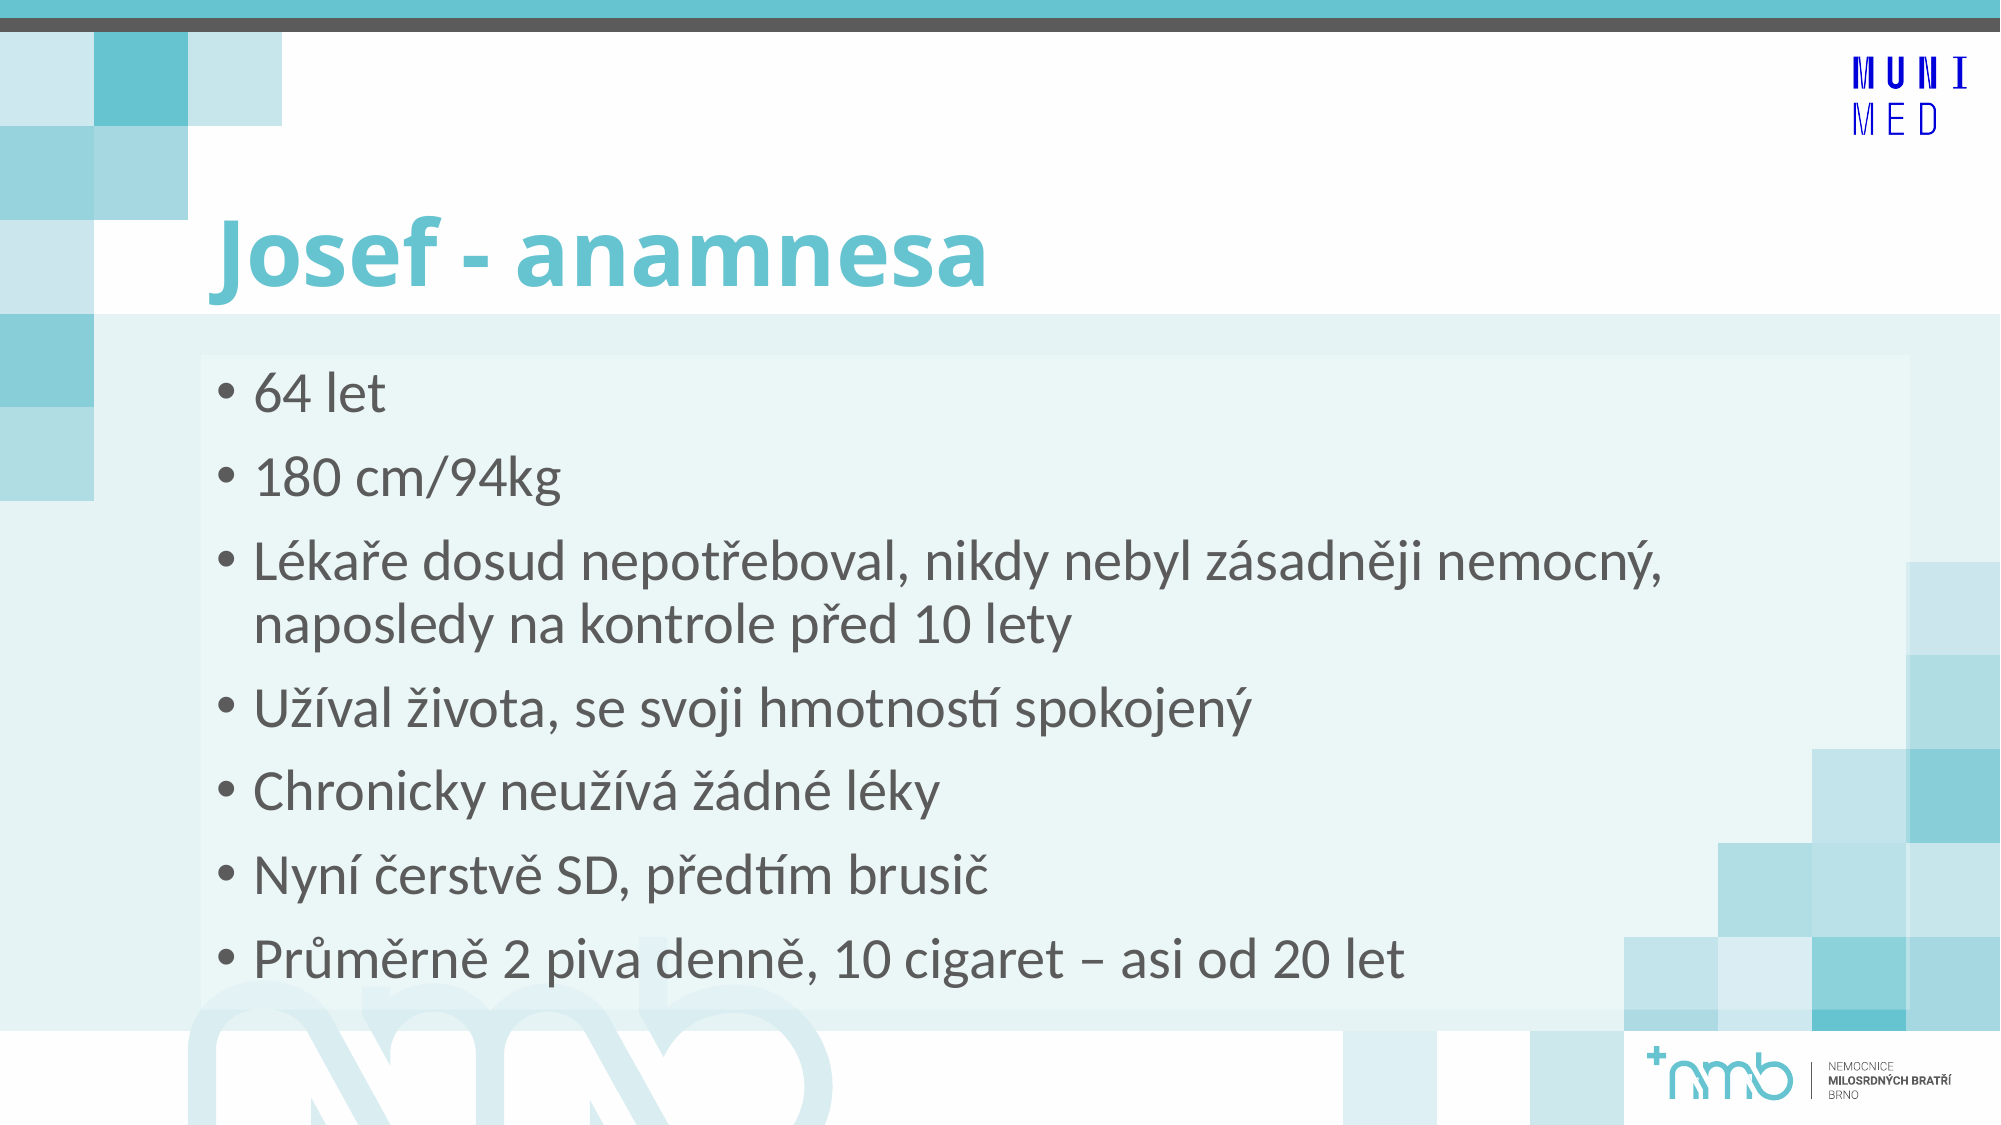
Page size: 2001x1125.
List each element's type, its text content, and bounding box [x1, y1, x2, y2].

list 64 let 180 cm/94kg Lékaře dosud nepotřeboval, nikdy nebyl zásadněji nemocný, naposledy na kontrole před 10 lety Užíval života, se svoji hmotností spokojený Chronicky neužívá žádné léky Nyní čerstvě SD, předtím brusič Průměrně 2 piva denně, 10 cigaret – asi od 20 let [201, 354, 1911, 1010]
title Josef - anamnesa [201, 136, 1911, 314]
picture [1833, 36, 1987, 155]
